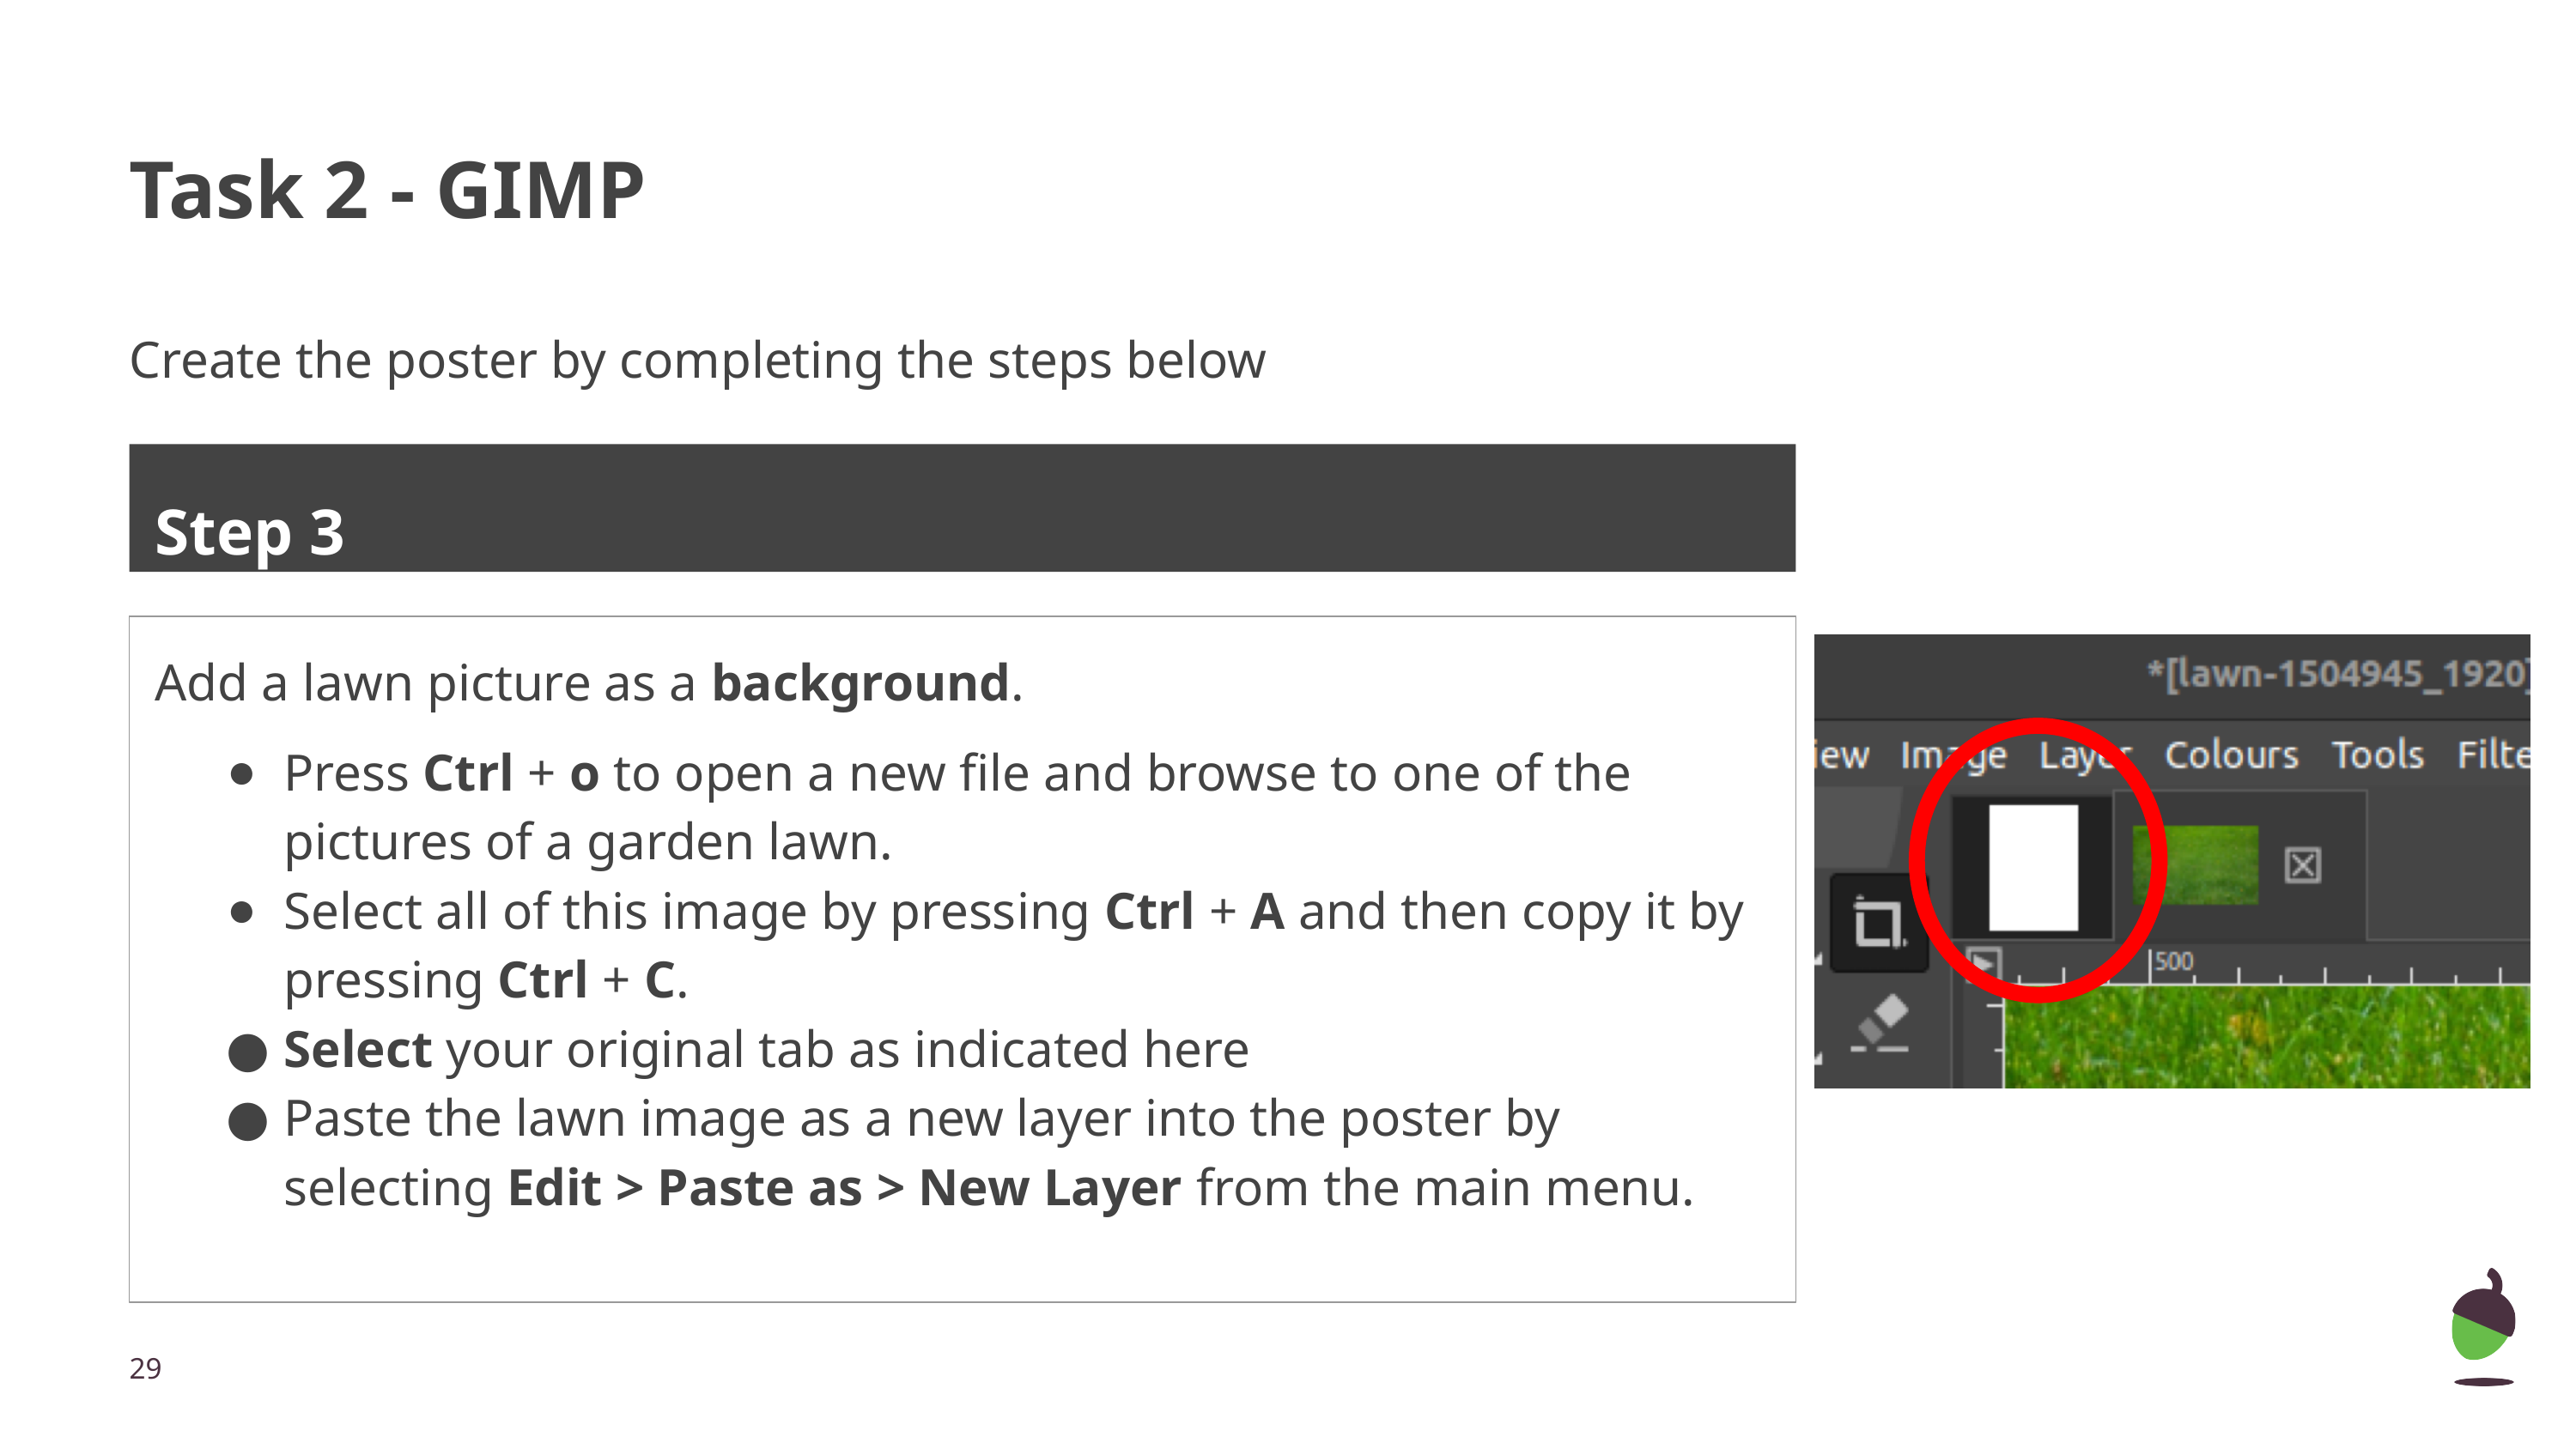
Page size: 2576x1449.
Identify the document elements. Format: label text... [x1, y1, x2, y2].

list Create the poster by completing the steps below [129, 309, 2447, 400]
text_box Add a lawn picture as a background. Press Ctrl + o to open a new file and browse to one of the pictures of a garden lawn. Select all of this image by pressing Ctrl + A and then copy it by pressing Ctrl + C. Select your original tab as indicated here Paste the lawn image as a new layer into the poster by selecting Edit > Paste as > New Layer from the main menu. [129, 615, 1796, 1303]
text_box Step 3 [129, 444, 1796, 573]
slide_number ‹#› [129, 1349, 332, 1401]
picture [2451, 1268, 2516, 1386]
picture [1814, 634, 2531, 1089]
title Task 2 - GIMP [129, 124, 1242, 355]
